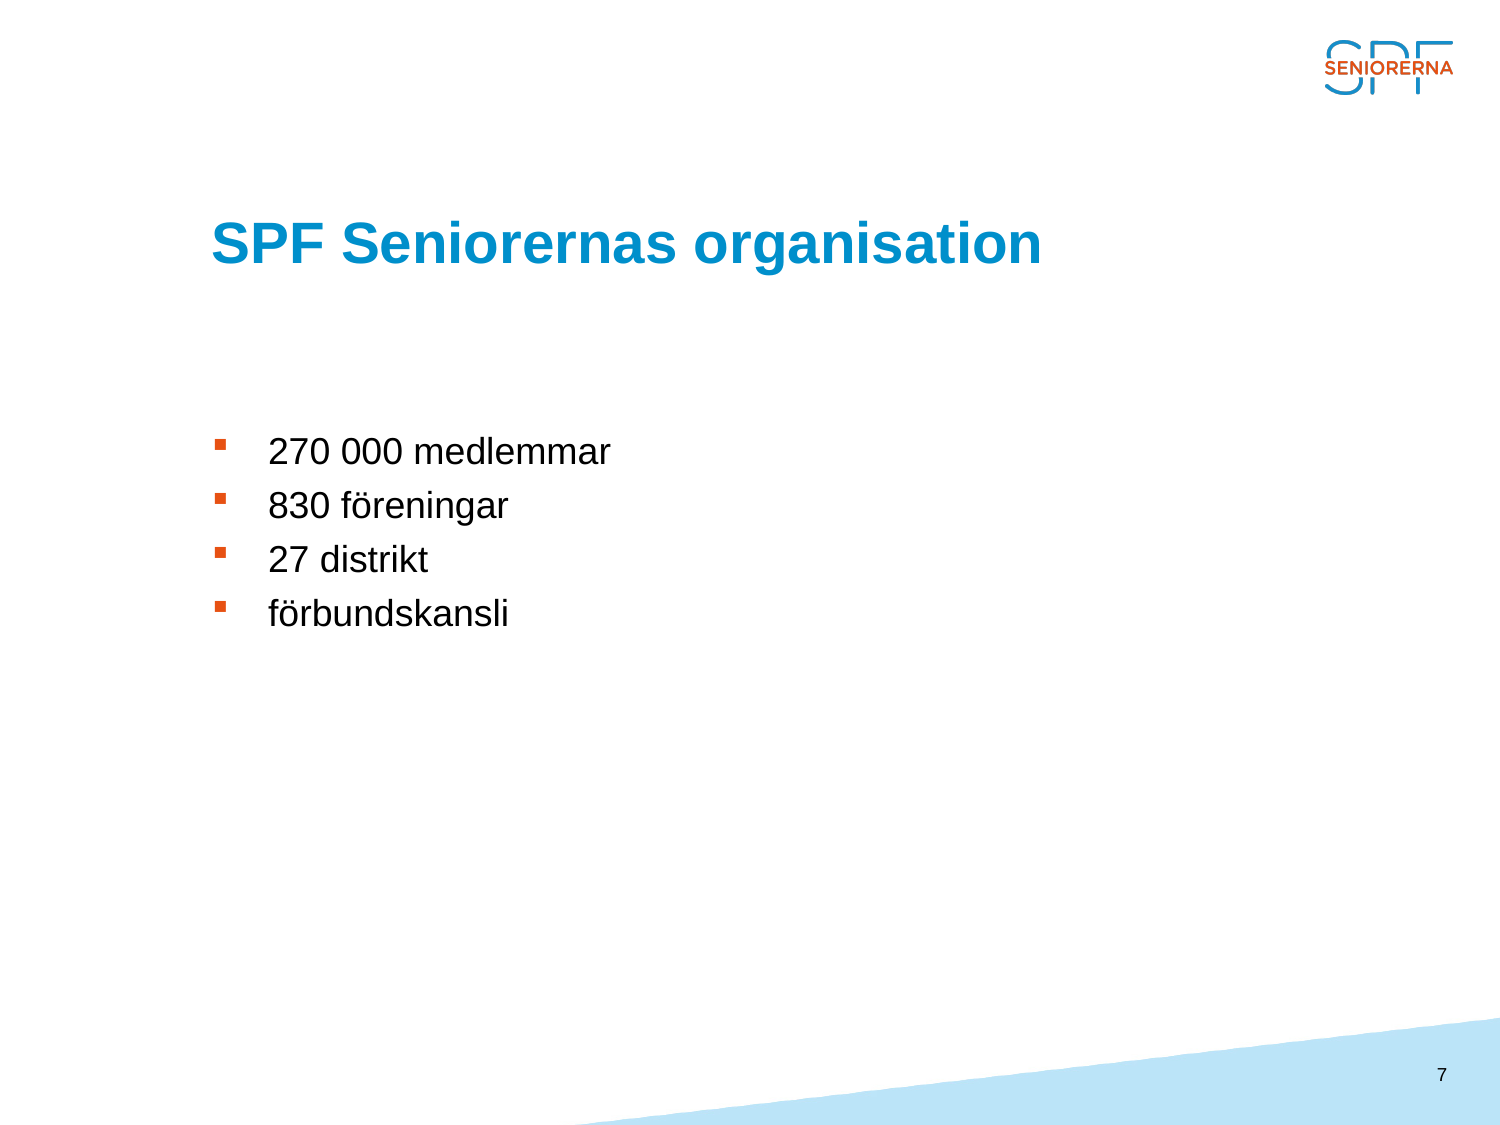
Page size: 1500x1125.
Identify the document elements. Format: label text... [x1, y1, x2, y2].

picture [1325, 40, 1453, 95]
picture [0, 1004, 1500, 1125]
text_box <nummer> [1112, 1044, 1463, 1104]
text_box 270 000 medlemmar 830 föreningar 27 distrikt förbundskansli [211, 417, 1324, 969]
text_box SPF Seniorernas organisation [211, 205, 1324, 340]
